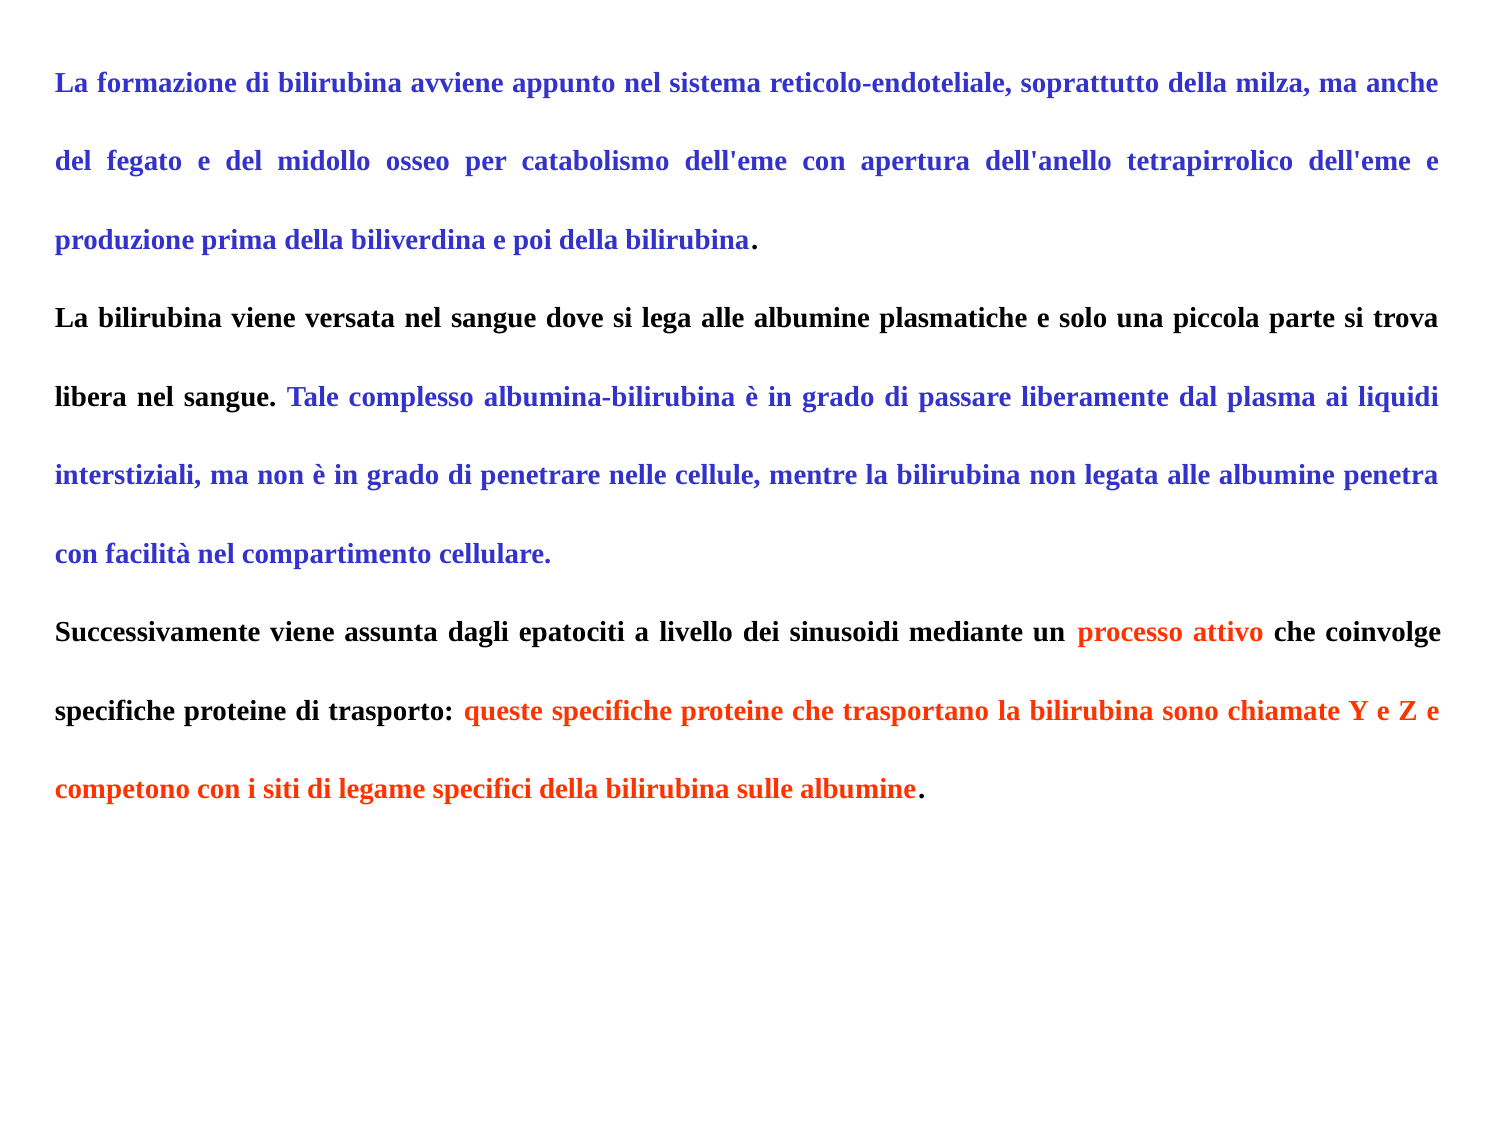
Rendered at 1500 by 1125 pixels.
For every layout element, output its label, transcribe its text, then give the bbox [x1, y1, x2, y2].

text_box La formazione di bilirubina avviene appunto nel sistema reticolo-endoteliale, soprattutto della milza, ma anche del fegato e del midollo osseo per catabolismo dell'eme con apertura dell'anello tetrapirrolico dell'eme e produzione prima della biliverdina e poi della bilirubina. La bilirubina viene versata nel sangue dove si lega alle albumine plasmatiche e solo una piccola parte si trova libera nel sangue. Tale complesso albumina-bilirubina è in grado di passare liberamente dal plasma ai liquidi interstiziali, ma non è in grado di penetrare nelle cellule, mentre la bilirubina non legata alle albumine penetra con facilità nel compartimento cellulare. Successivamente viene assunta dagli epatociti a livello dei sinusoidi mediante un processo attivo che coinvolge specifiche proteine di trasporto: queste specifiche proteine che trasportano la bilirubina sono chiamate Y e Z e competono con i siti di legame specifici della bilirubina sulle albumine. [40, 12, 1457, 812]
